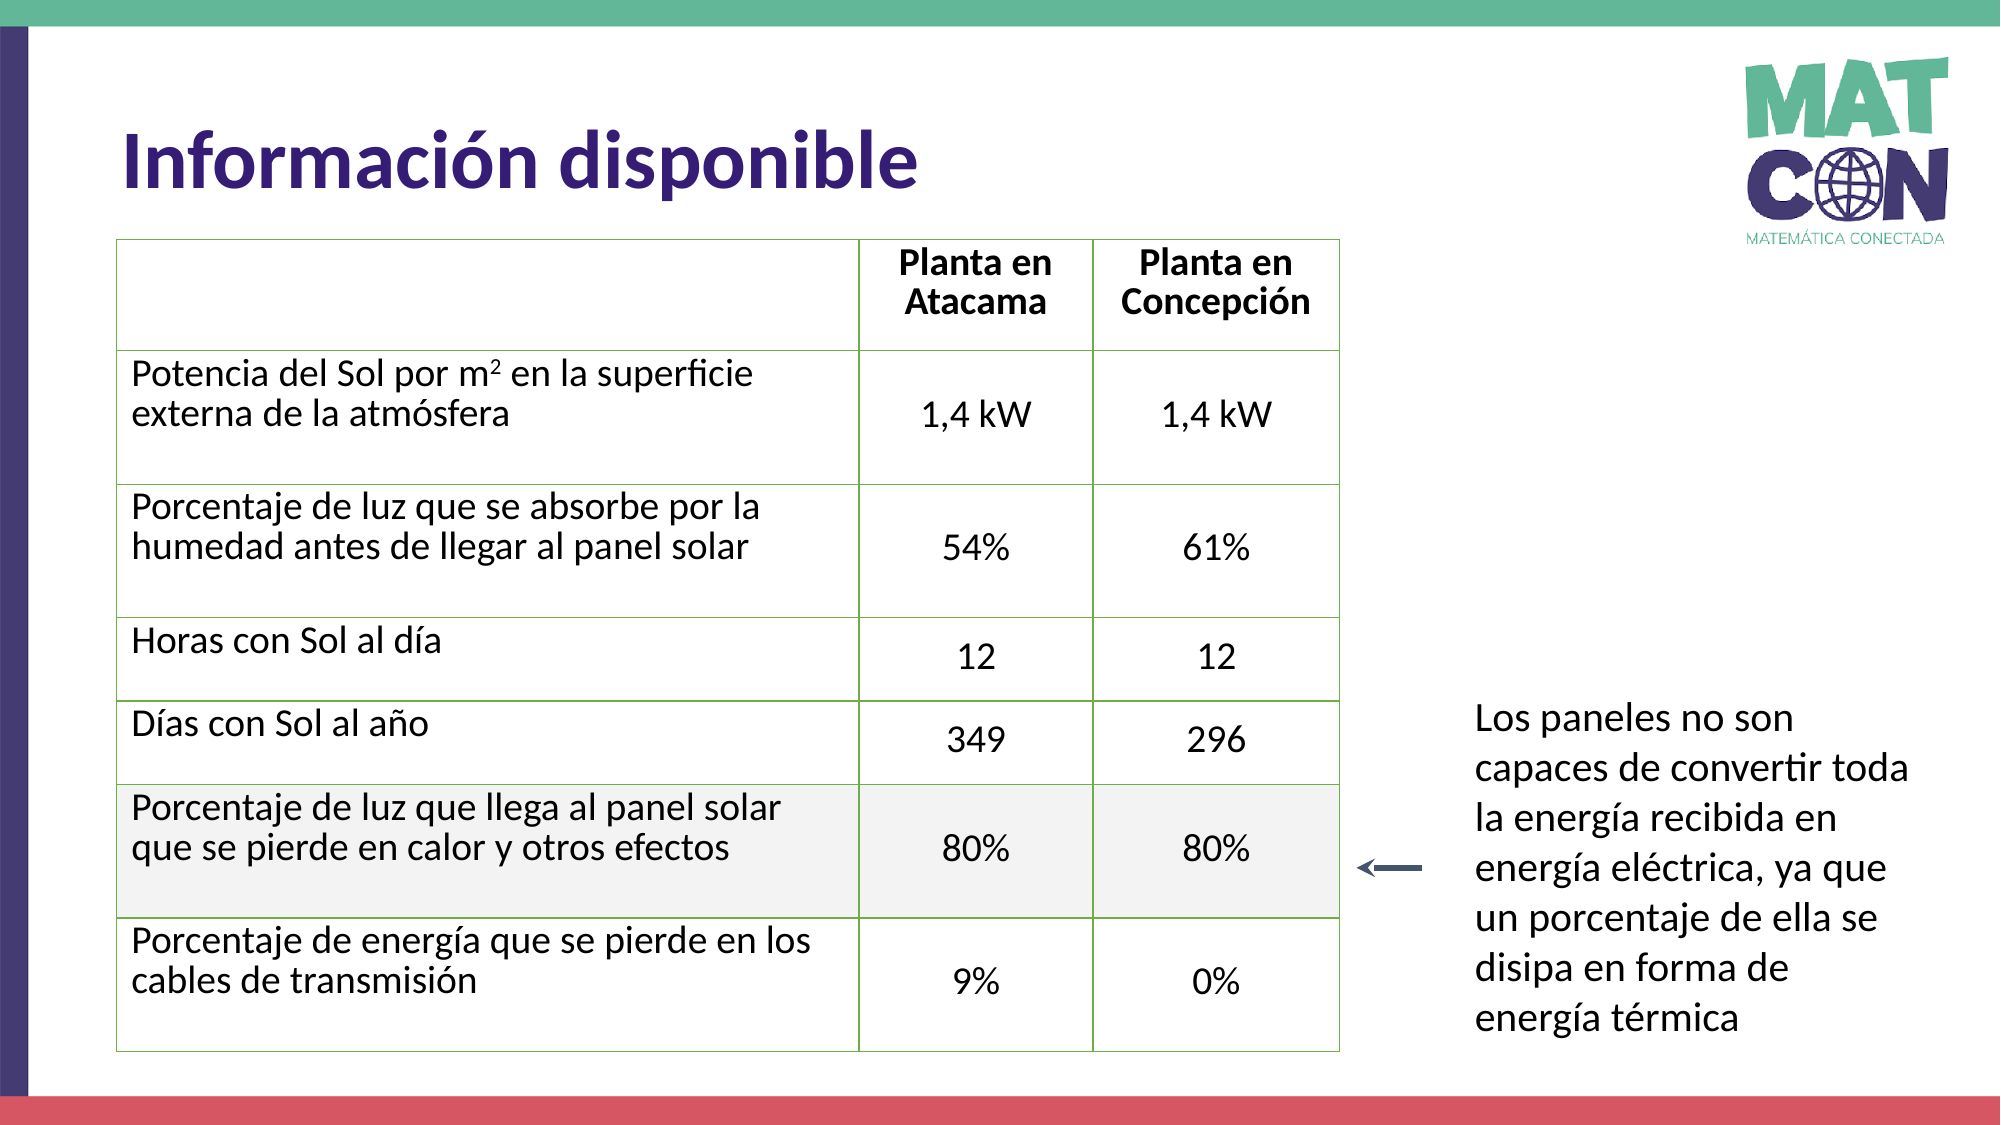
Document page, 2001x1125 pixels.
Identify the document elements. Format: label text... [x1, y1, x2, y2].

picture [0, 0, 2000, 1125]
table_cell 61% [1094, 485, 1339, 617]
text_box Los paneles no son capaces de convertir toda la energía recibida en energía eléctrica, ya que un porcentaje de ella se disipa en forma de energía térmica [1459, 681, 1933, 1047]
table_header Planta en Atacama [860, 240, 1092, 350]
table_cell 1,4 kW [860, 351, 1092, 484]
table_cell Horas con Sol al día [117, 618, 858, 700]
table_cell 9% [860, 919, 1092, 1051]
table_cell 12 [860, 618, 1092, 700]
table_cell Porcentaje de luz que se absorbe por la humedad antes de llegar al panel solar [117, 485, 858, 617]
table_cell Porcentaje de energía que se pierde en los cables de transmisión [117, 919, 858, 1051]
table_cell 12 [1094, 618, 1339, 700]
table_cell 1,4 kW [1094, 351, 1339, 484]
text_box Información disponible [106, 97, 1395, 213]
table_cell 349 [860, 702, 1092, 784]
table_cell 80% [860, 785, 1092, 917]
table_cell Potencia del Sol por m2 en la superficie externa de la atmósfera [117, 351, 858, 484]
table_header Planta en Concepción [1094, 240, 1339, 350]
table_cell 80% [1094, 785, 1339, 917]
table_cell 0% [1094, 919, 1339, 1051]
table_cell 54% [860, 485, 1092, 617]
table_cell Días con Sol al año [117, 702, 858, 784]
table_header [117, 240, 858, 350]
table_cell 296 [1094, 702, 1339, 784]
table_cell Porcentaje de luz que llega al panel solar que se pierde en calor y otros efectos [117, 785, 858, 917]
